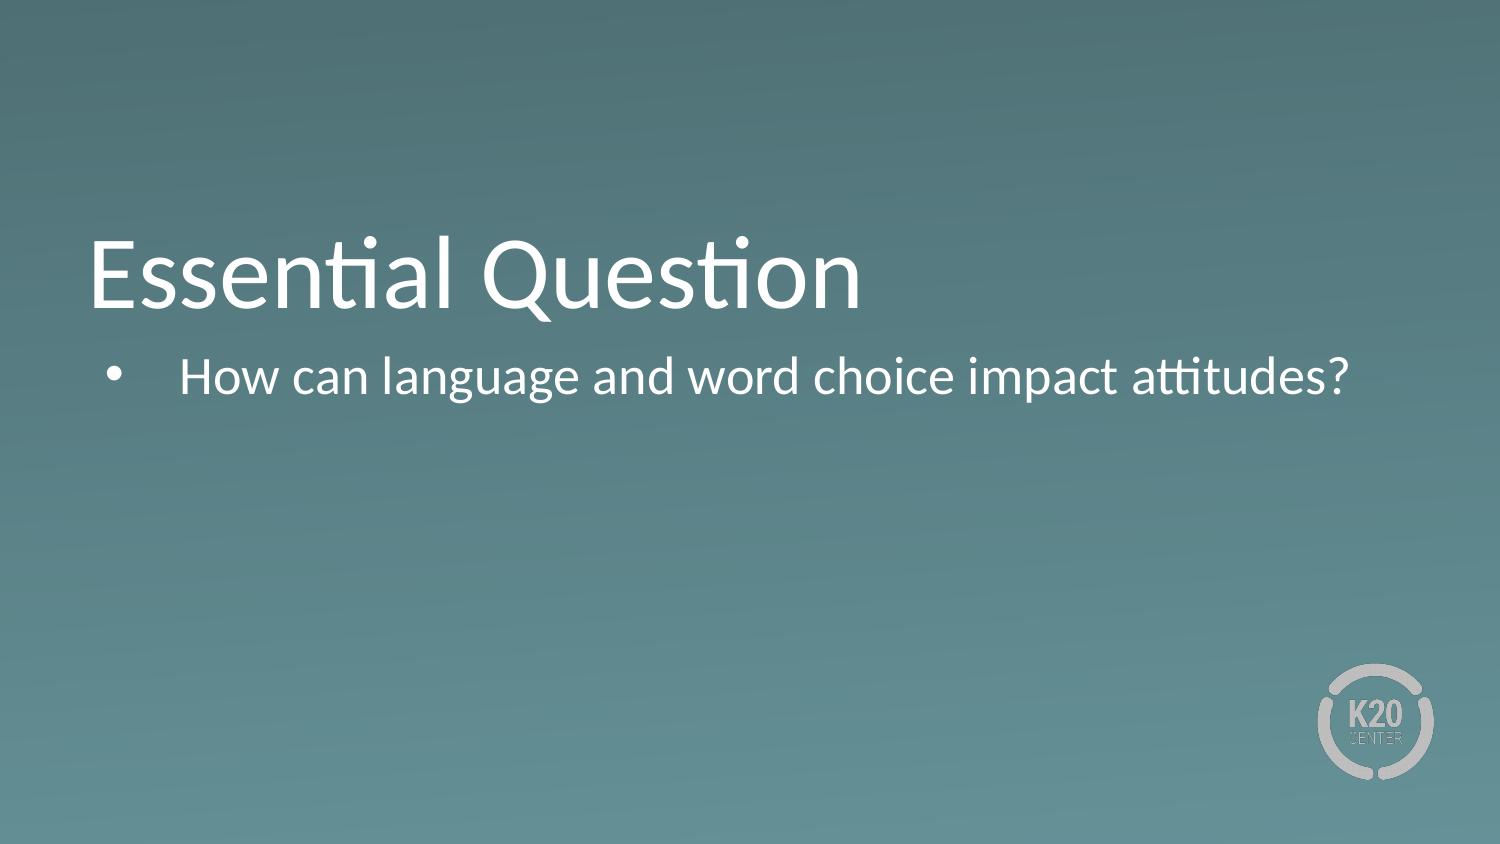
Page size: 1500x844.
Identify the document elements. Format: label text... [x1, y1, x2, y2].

picture [1300, 646, 1451, 797]
title Essential Question [86, 161, 1362, 330]
list How can language and word choice impact attitudes? [86, 332, 1362, 519]
